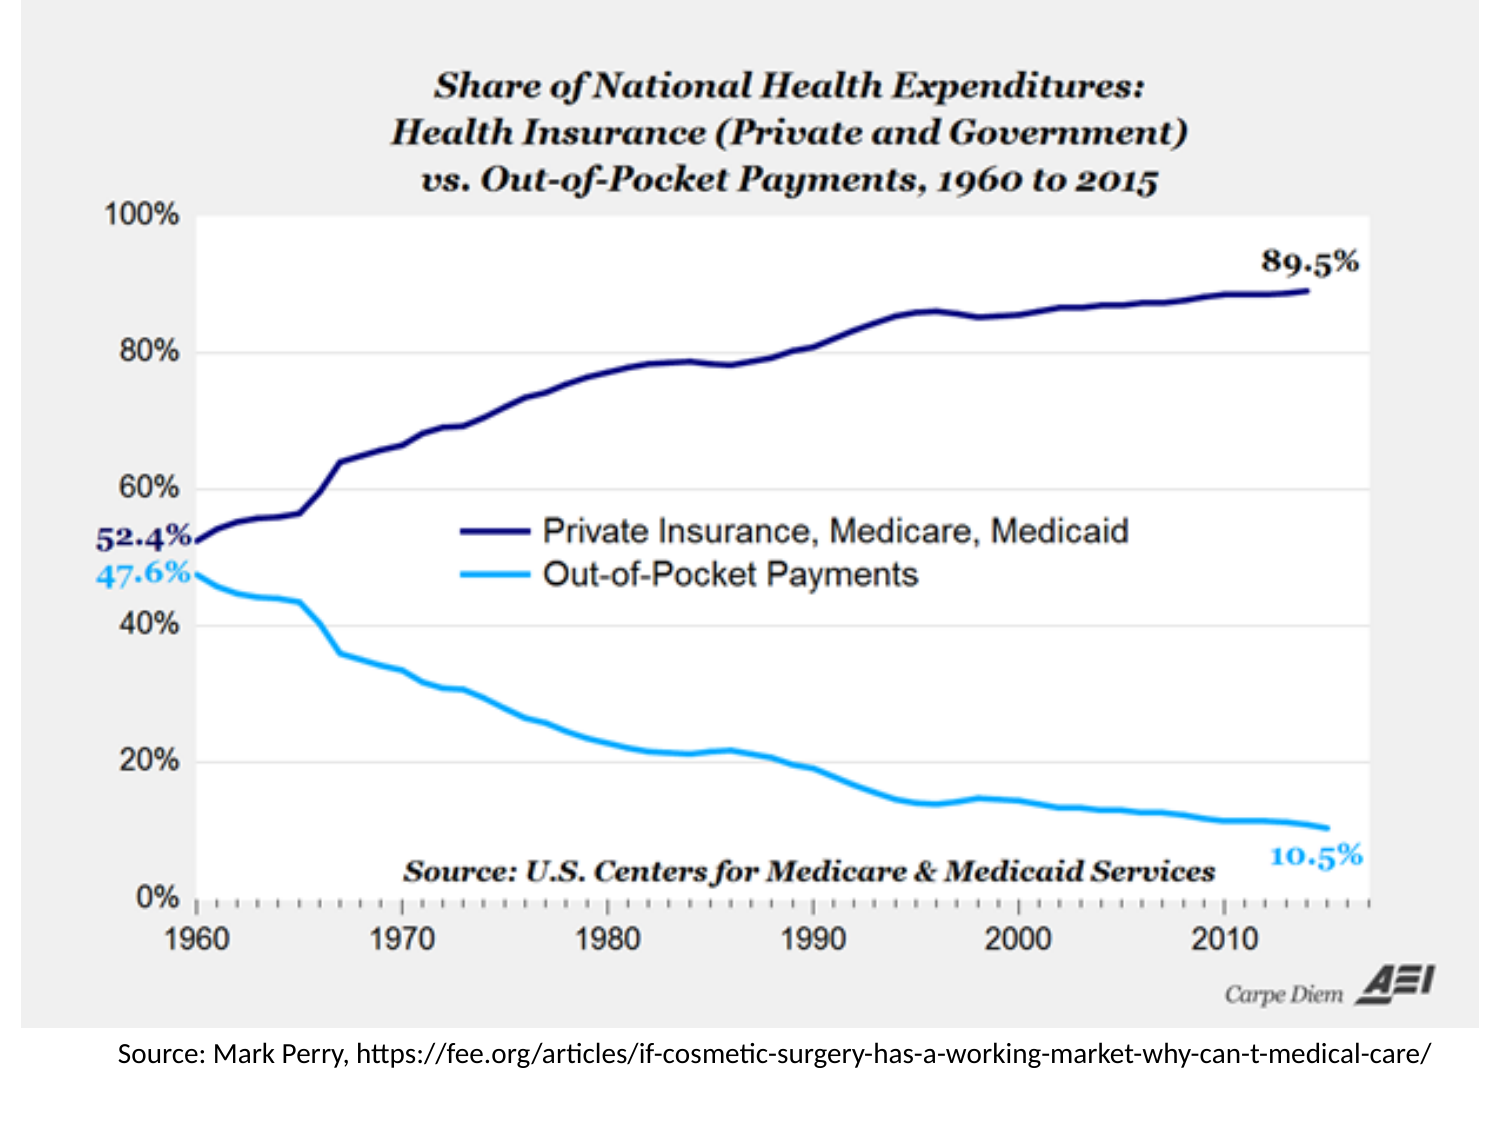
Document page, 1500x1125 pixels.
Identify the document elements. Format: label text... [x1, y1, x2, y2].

picture [21, 0, 1479, 1028]
text_box Source: Mark Perry, https://fee.org/articles/if-cosmetic-surgery-has-a-working-market-why-can-t-medical-care/ [103, 1028, 1448, 1077]
